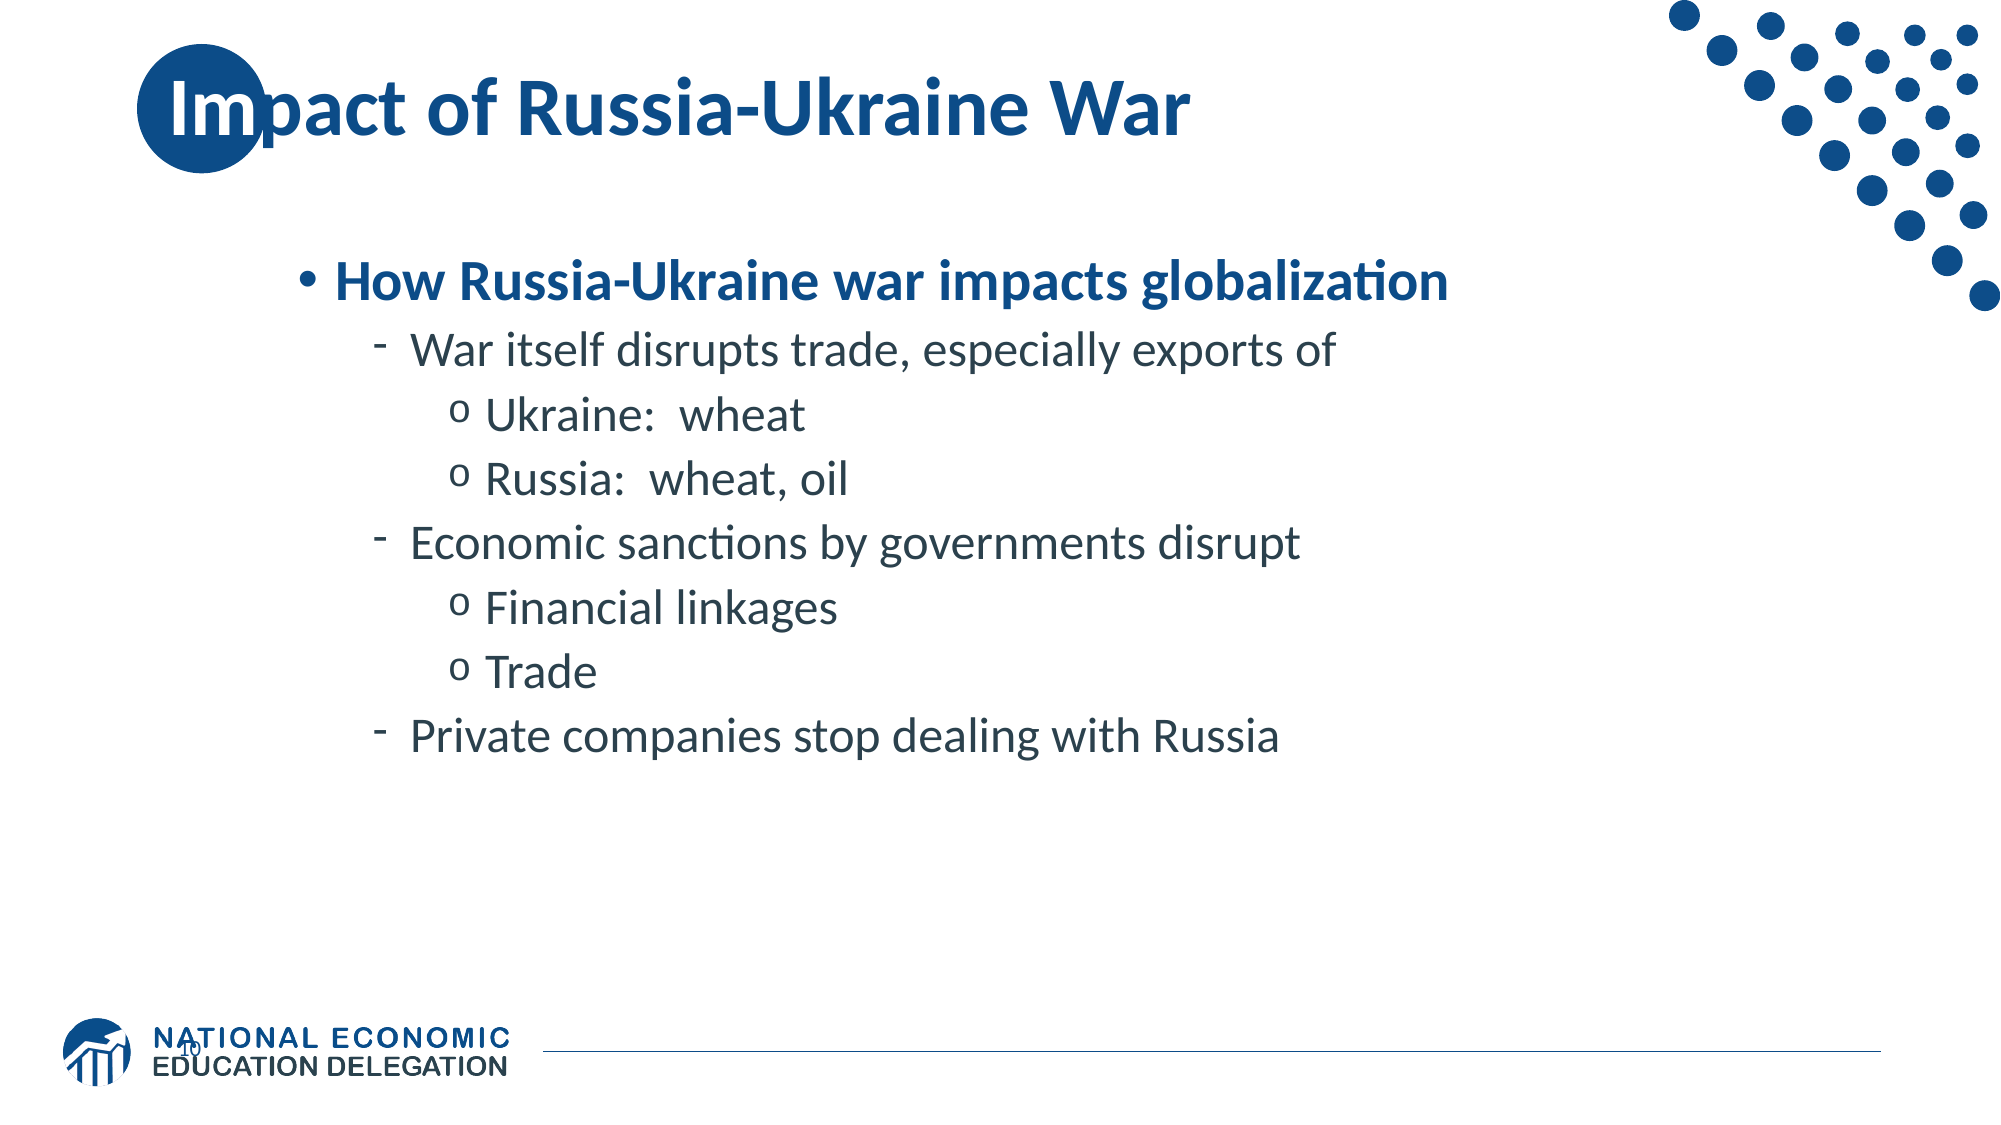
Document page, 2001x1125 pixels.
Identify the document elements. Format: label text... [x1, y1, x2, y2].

slide_number 10 [33, 1022, 217, 1073]
picture [55, 1013, 520, 1091]
list How Russia-Ukraine war impacts globalization War itself disrupts trade, especially exports of Ukraine: wheat Russia: wheat, oil Economic sanctions by governments disrupt Financial linkages Trade Private companies stop dealing with Russia [282, 126, 1646, 888]
title Impact of Russia-Ukraine War [134, 15, 1718, 201]
